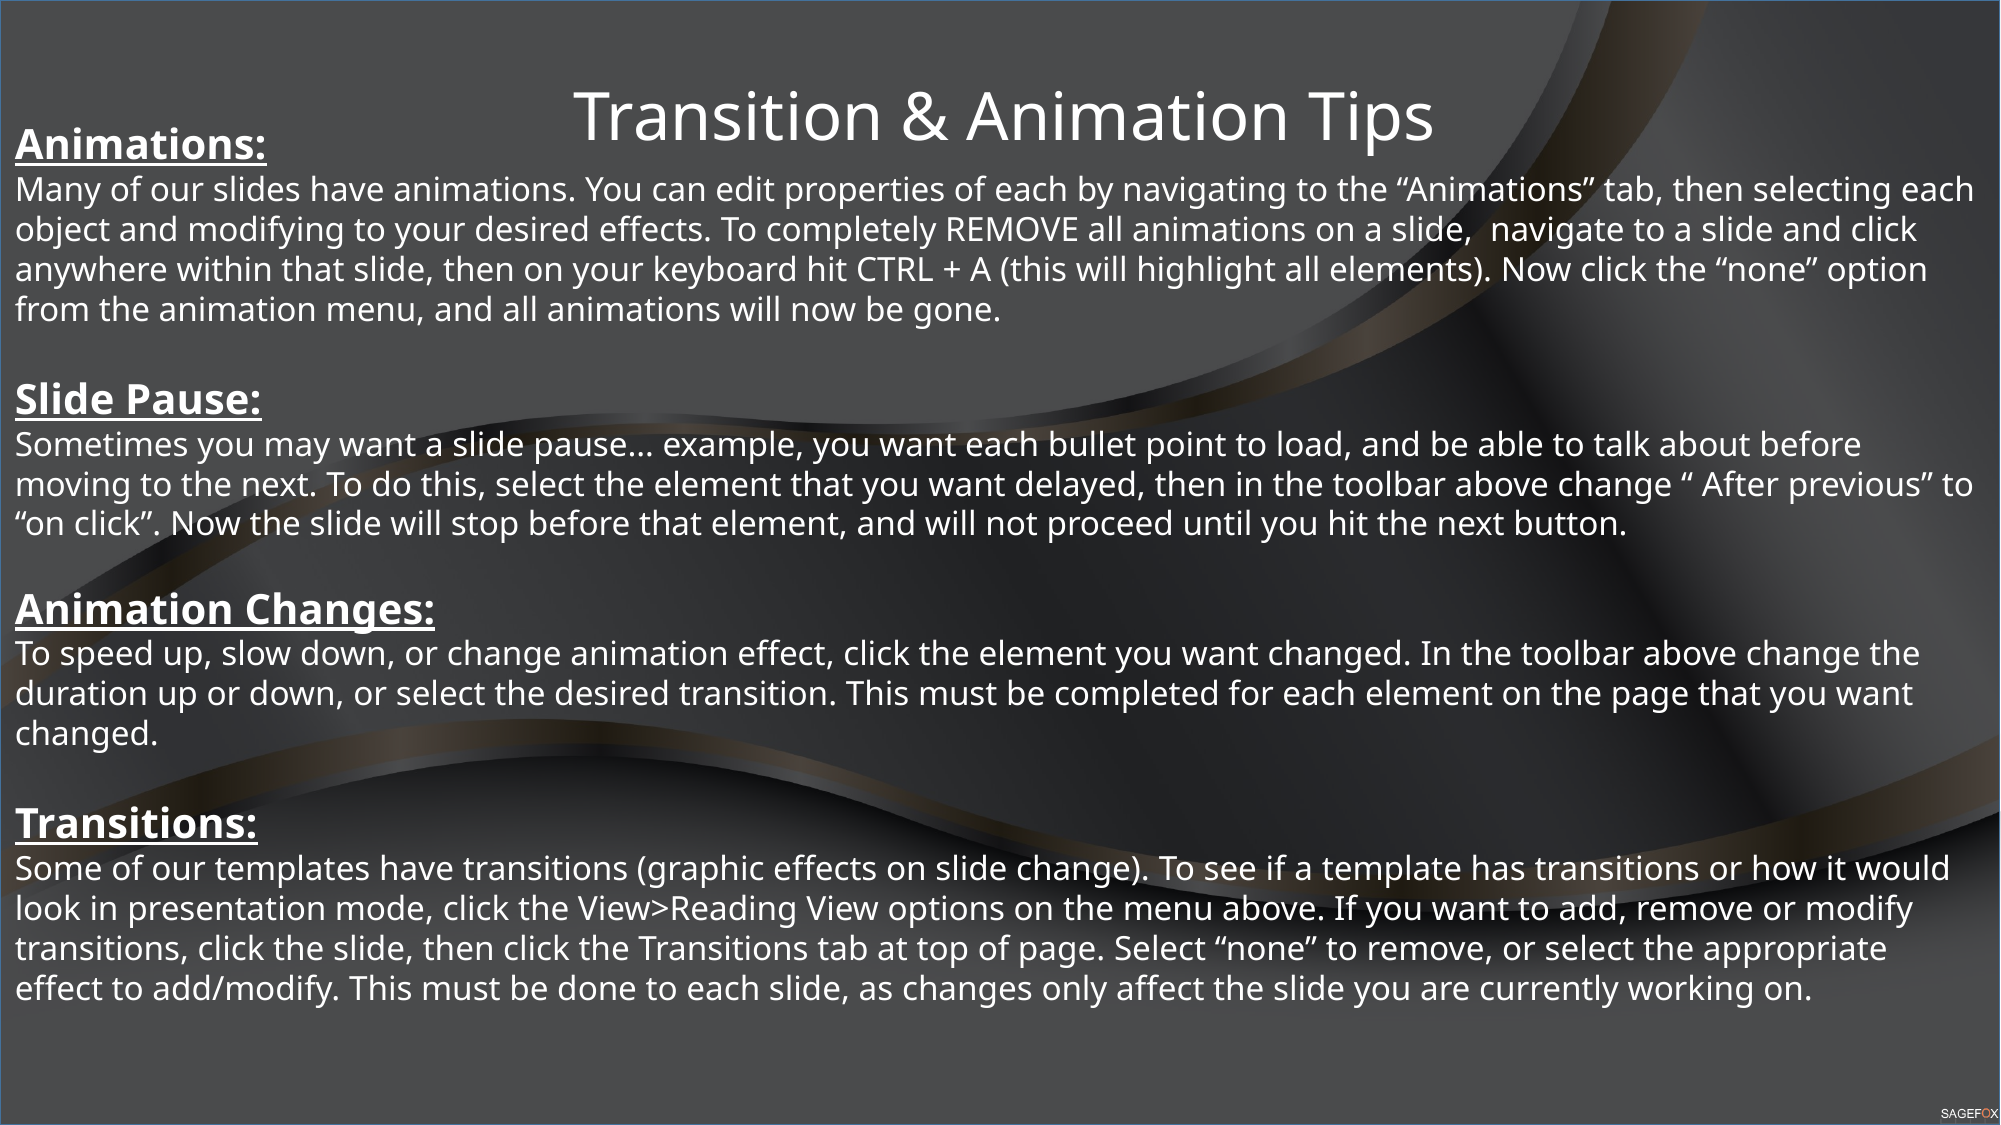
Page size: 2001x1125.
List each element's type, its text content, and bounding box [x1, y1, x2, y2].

title Transition & Animation Tips [477, 59, 1532, 177]
text_box Animations: Many of our slides have animations. You can edit properties of each by navigating to the “Animations” tab, then selecting each object and modifying to your desired effects. To completely REMOVE all animations on a slide, navigate to a slide and click anywhere within that slide, then on your keyboard hit CTRL + A (this will highlight all elements). Now click the “none” option from the animation menu, and all animations will now be gone. Slide Pause: Sometimes you may want a slide pause… example, you want each bullet point to load, and be able to talk about before moving to the next. To do this, select the element that you want delayed, then in the toolbar above change “ After previous” to “on click”. Now the slide will stop before that element, and will not proceed until you hit the next button. Animation Changes: To speed up, slow down, or change animation effect, click the element you want changed. In the toolbar above change the duration up or down, or select the desired transition. This must be completed for each element on the page that you want changed. Transitions: Some of our templates have transitions (graphic effects on slide change). To see if a template has transitions or how it would look in presentation mode, click the View>Reading View options on the menu above. If you want to add, remove or modify transitions, click the slide, then click the Transitions tab at top of page. Select “none” to remove, or select the appropriate effect to add/modify. This must be done to each slide, as changes only affect the slide you are currently working on. [0, 0, 2000, 1125]
